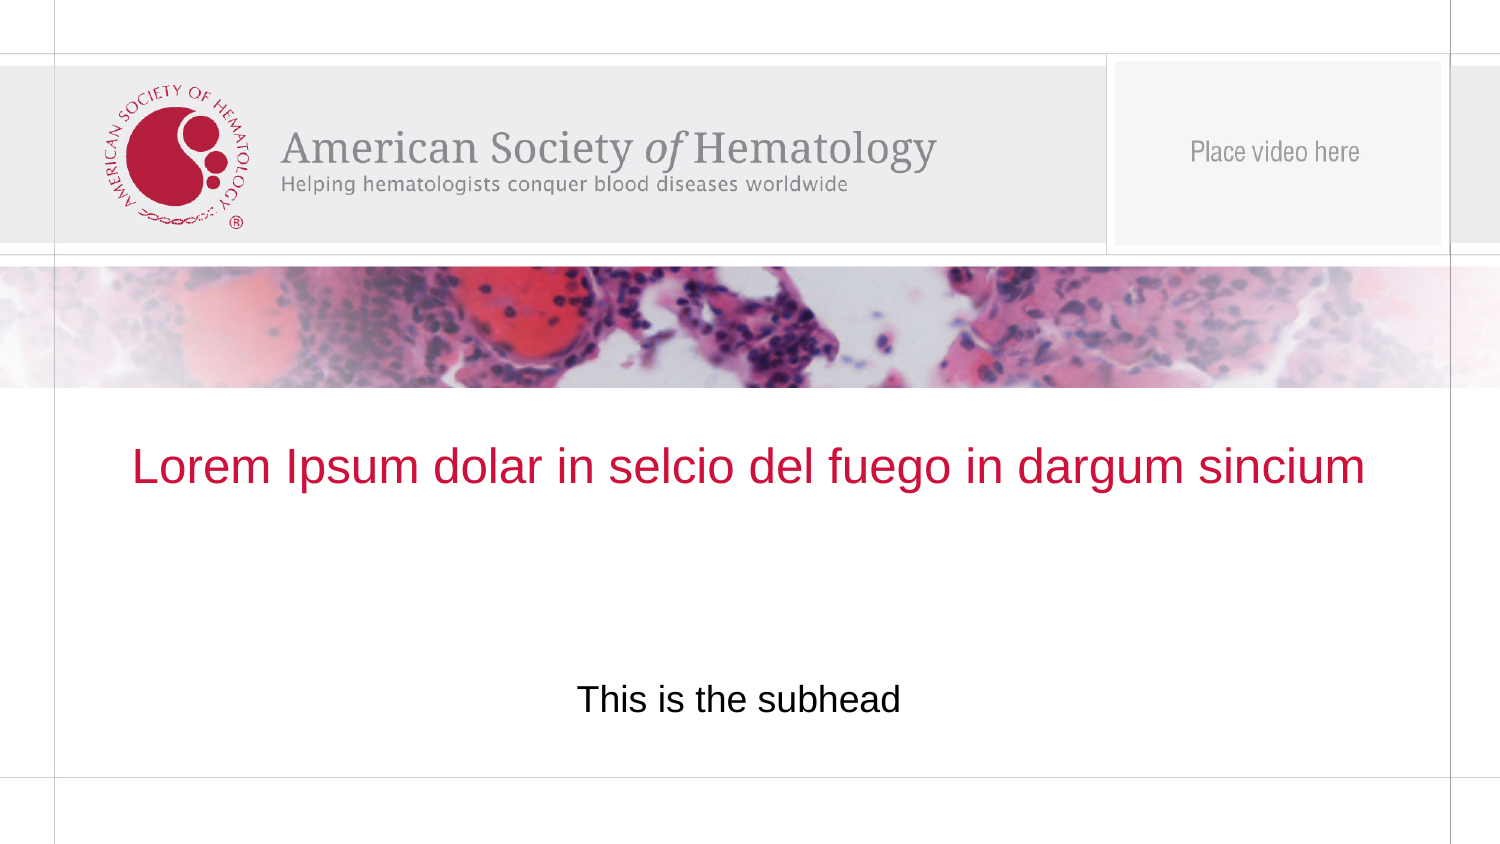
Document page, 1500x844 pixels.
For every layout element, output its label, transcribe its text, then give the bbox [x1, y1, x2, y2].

picture [0, 0, 1500, 844]
subtitle This is the subhead [213, 667, 1264, 801]
title Lorem Ipsum dolar in selcio del fuego in dargum sincium [112, 426, 1388, 537]
